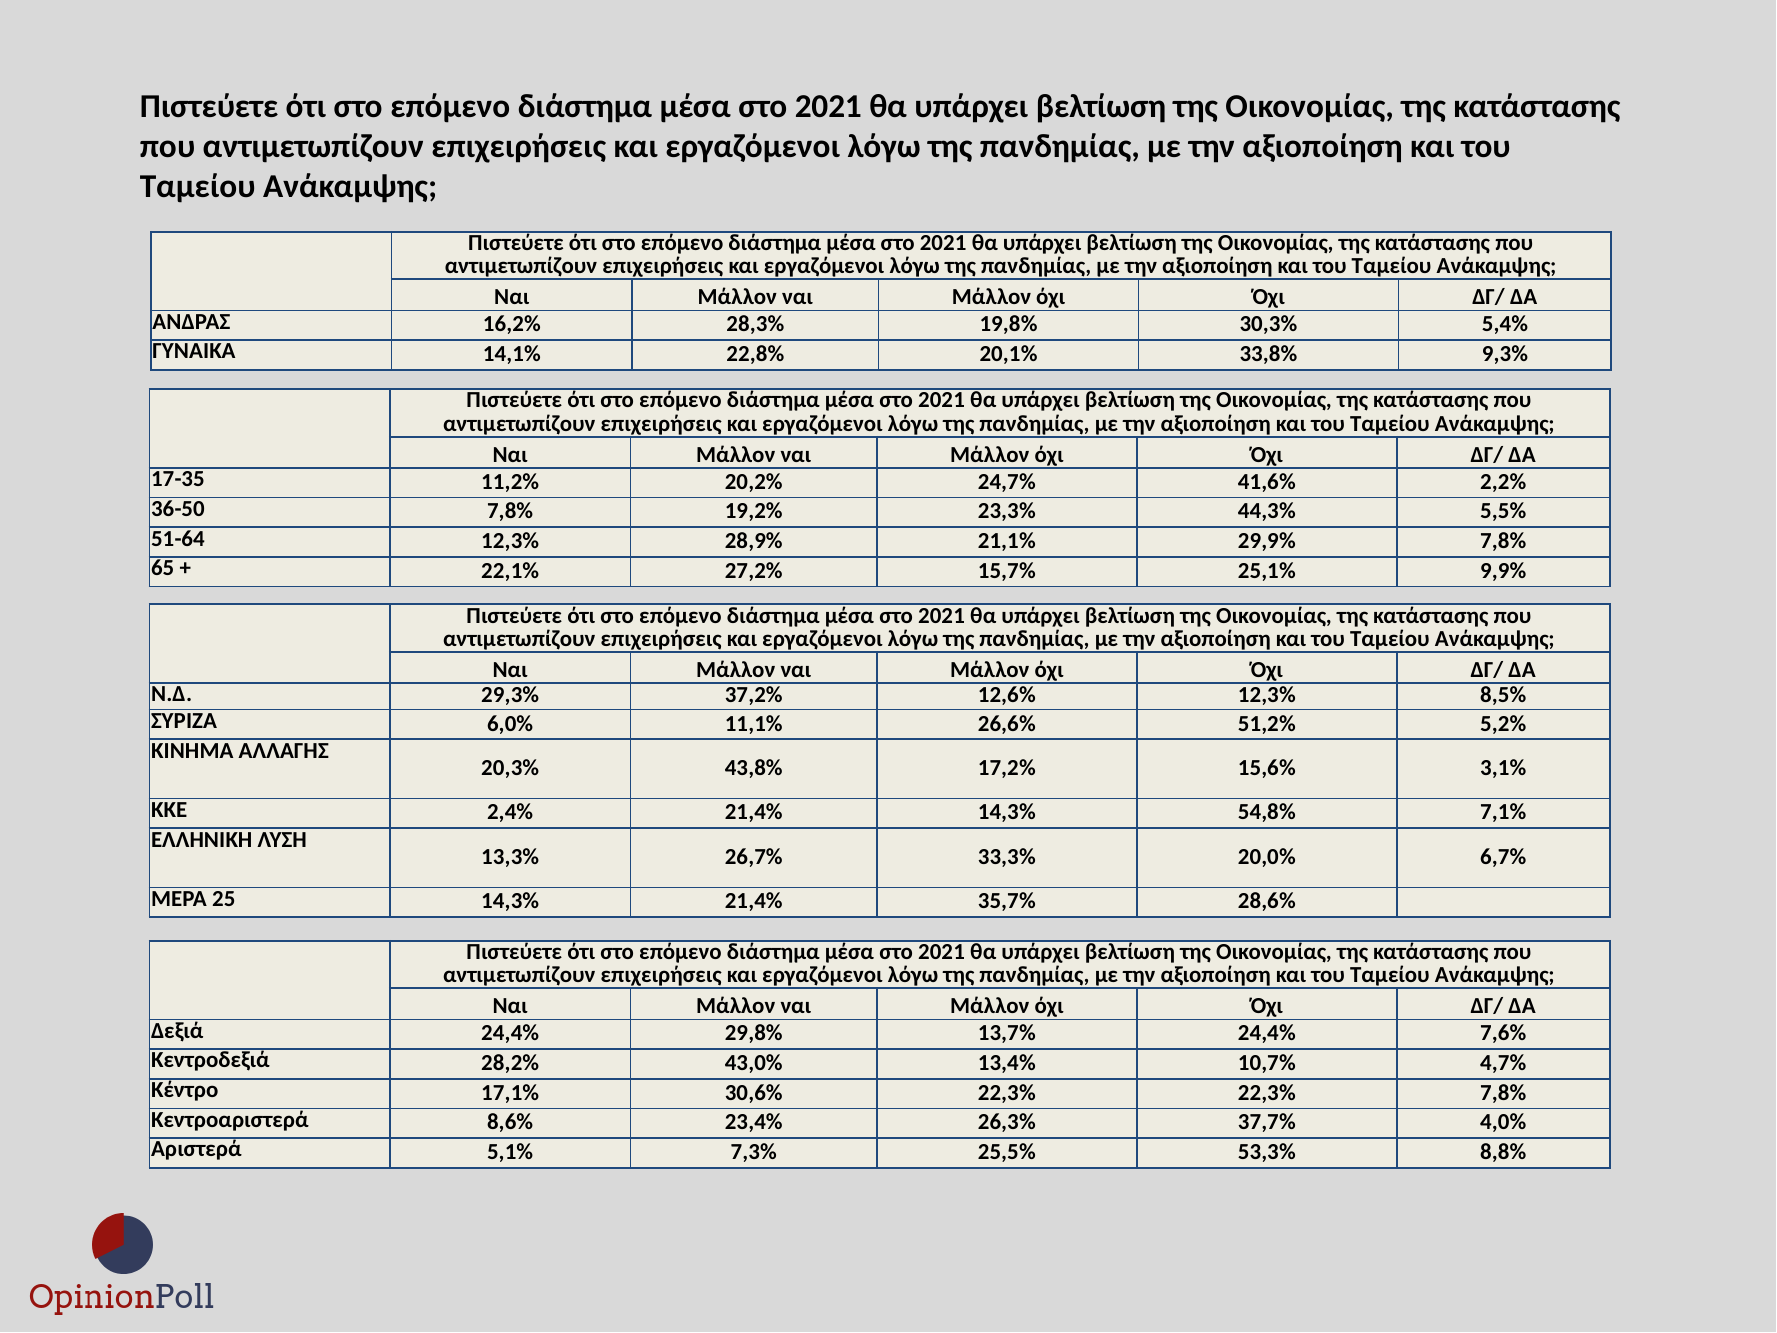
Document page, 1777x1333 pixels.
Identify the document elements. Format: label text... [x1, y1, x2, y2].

table_cell ΚΚΕ [150, 799, 389, 827]
table_cell Ν.Δ. [150, 684, 389, 709]
table_cell 33,8% [1139, 341, 1398, 369]
table_header Πιστεύετε ότι στο επόμενο διάστημα μέσα στο 2021 θα υπάρχει βελτίωση της Οικονομίας, της κατάστασης που αντιμετωπίζουν επιχειρήσεις και εργαζόμενοι λόγω της πανδημίας, με την αξιοποίηση και του Ταμείου Ανάκαμψης; [391, 942, 1609, 987]
table_cell 51,2% [1138, 710, 1396, 738]
table_cell 11,1% [631, 710, 876, 738]
table_cell ΓΥΝΑΙΚΑ [152, 341, 391, 369]
table_cell 15,6% [1138, 740, 1396, 798]
table_cell 44,3% [1138, 498, 1396, 526]
table_cell ΑΝΔΡΑΣ [152, 311, 391, 339]
table_cell 24,7% [878, 469, 1136, 497]
table_cell 2,4% [391, 799, 630, 827]
table_cell Ναι [391, 653, 630, 682]
picture [22, 1206, 223, 1316]
table_cell [1398, 888, 1609, 916]
table_cell Όχι [1139, 280, 1398, 310]
table_cell 20,1% [879, 341, 1138, 369]
table_cell Μάλλον ναι [631, 989, 876, 1019]
table_cell 29,8% [631, 1020, 876, 1048]
table_cell ΕΛΛΗΝΙΚΗ ΛΥΣΗ [150, 829, 389, 887]
table_cell 14,1% [392, 341, 631, 369]
table_cell 19,2% [631, 498, 876, 526]
table_cell 7,1% [1398, 799, 1609, 827]
table_cell 12,3% [1138, 684, 1396, 709]
table_cell 25,5% [878, 1139, 1136, 1167]
table_cell 5,4% [1399, 311, 1610, 339]
table_cell 25,1% [1138, 558, 1396, 586]
table_cell ΣΥΡΙΖΑ [150, 710, 389, 738]
table_cell 10,7% [1138, 1050, 1396, 1078]
table_cell Όχι [1138, 438, 1396, 467]
table_header [150, 605, 389, 682]
table_cell 8,8% [1398, 1139, 1609, 1167]
table_cell Αριστερά [150, 1139, 389, 1167]
table_cell 13,3% [391, 829, 630, 887]
table_cell 17,2% [878, 740, 1136, 798]
table_cell 29,9% [1138, 528, 1396, 556]
table_cell 7,8% [1398, 1080, 1609, 1108]
table_cell ΔΓ/ ΔΑ [1398, 438, 1609, 467]
table_cell 7,3% [631, 1139, 876, 1167]
table_cell 14,3% [878, 799, 1136, 827]
table_cell Μάλλον ναι [631, 438, 876, 467]
table_cell 22,8% [633, 341, 878, 369]
table_cell 28,6% [1138, 888, 1396, 916]
table_cell 19,8% [879, 311, 1138, 339]
table_cell ΚΙΝΗΜΑ ΑΛΛΑΓΗΣ [150, 740, 389, 798]
table_cell 7,8% [1398, 528, 1609, 556]
table_cell 41,6% [1138, 469, 1396, 497]
table_cell 13,7% [878, 1020, 1136, 1048]
table_cell 37,7% [1138, 1109, 1396, 1137]
table_cell ΜΕΡΑ 25 [150, 888, 389, 916]
table_cell Όχι [1138, 653, 1396, 682]
table_cell Μάλλον ναι [631, 653, 876, 682]
table_cell 13,4% [878, 1050, 1136, 1078]
table_cell 26,3% [878, 1109, 1136, 1137]
table_cell Μάλλον ναι [633, 280, 878, 310]
table_cell 28,2% [391, 1050, 630, 1078]
title Πιστεύετε ότι στο επόμενο διάστημα μέσα στο 2021 θα υπάρχει βελτίωση της Οικονομίας, της κατάστασης που αντιμετωπίζουν επιχειρήσεις και εργαζόμενοι λόγω της πανδημίας, με την αξιοποίηση και του Ταμείου Ανάκαμψης; [122, 70, 1654, 219]
table_cell 5,2% [1398, 710, 1609, 738]
table_cell Μάλλον όχι [879, 280, 1138, 310]
table_cell 36-50 [150, 498, 389, 526]
table_cell Δεξιά [150, 1020, 389, 1048]
table_cell 9,3% [1399, 341, 1610, 369]
table_cell 23,4% [631, 1109, 876, 1137]
table_cell 6,0% [391, 710, 630, 738]
table_cell 14,3% [391, 888, 630, 916]
table_cell 8,6% [391, 1109, 630, 1137]
table_cell Ναι [391, 989, 630, 1019]
table_header Πιστεύετε ότι στο επόμενο διάστημα μέσα στο 2021 θα υπάρχει βελτίωση της Οικονομίας, της κατάστασης που αντιμετωπίζουν επιχειρήσεις και εργαζόμενοι λόγω της πανδημίας, με την αξιοποίηση και του Ταμείου Ανάκαμψης; [391, 390, 1609, 436]
table_cell 33,3% [878, 829, 1136, 887]
table_cell 22,3% [1138, 1080, 1396, 1108]
table_cell 8,5% [1398, 684, 1609, 709]
table_cell 30,6% [631, 1080, 876, 1108]
table_cell 7,8% [391, 498, 630, 526]
table_cell 29,3% [391, 684, 630, 709]
table_cell 26,7% [631, 829, 876, 887]
table_cell 12,6% [878, 684, 1136, 709]
table_cell 22,3% [878, 1080, 1136, 1108]
table_cell 23,3% [878, 498, 1136, 526]
table_cell Μάλλον όχι [878, 438, 1136, 467]
table_cell 53,3% [1138, 1139, 1396, 1167]
table_cell ΔΓ/ ΔΑ [1398, 653, 1609, 682]
table_cell 21,4% [631, 799, 876, 827]
table_cell 17,1% [391, 1080, 630, 1108]
table_cell 20,3% [391, 740, 630, 798]
table_cell 2,2% [1398, 469, 1609, 497]
table_cell 3,1% [1398, 740, 1609, 798]
table_cell 5,1% [391, 1139, 630, 1167]
table_cell 26,6% [878, 710, 1136, 738]
table_cell 20,0% [1138, 829, 1396, 887]
table_cell 28,9% [631, 528, 876, 556]
table_cell 30,3% [1139, 311, 1398, 339]
table_cell Μάλλον όχι [878, 989, 1136, 1019]
table_cell 9,9% [1398, 558, 1609, 586]
table_header [150, 942, 389, 1019]
table_cell 12,3% [391, 528, 630, 556]
table_cell Όχι [1138, 989, 1396, 1019]
table_cell 7,6% [1398, 1020, 1609, 1048]
table_cell 20,2% [631, 469, 876, 497]
table_cell 21,4% [631, 888, 876, 916]
table_cell 21,1% [878, 528, 1136, 556]
table_cell 4,0% [1398, 1109, 1609, 1137]
table_cell 51-64 [150, 528, 389, 556]
table_cell Κεντροαριστερά [150, 1109, 389, 1137]
table_cell 43,8% [631, 740, 876, 798]
table_cell Κέντρο [150, 1080, 389, 1108]
table_cell 5,5% [1398, 498, 1609, 526]
table_cell 35,7% [878, 888, 1136, 916]
table_cell ΔΓ/ ΔΑ [1398, 989, 1609, 1019]
table_cell Κεντροδεξιά [150, 1050, 389, 1078]
table_cell 54,8% [1138, 799, 1396, 827]
table_cell 22,1% [391, 558, 630, 586]
table_cell 65 + [150, 558, 389, 586]
table_header [150, 390, 389, 467]
table_header [152, 233, 391, 310]
table_cell 37,2% [631, 684, 876, 709]
table_header Πιστεύετε ότι στο επόμενο διάστημα μέσα στο 2021 θα υπάρχει βελτίωση της Οικονομίας, της κατάστασης που αντιμετωπίζουν επιχειρήσεις και εργαζόμενοι λόγω της πανδημίας, με την αξιοποίηση και του Ταμείου Ανάκαμψης; [391, 605, 1609, 651]
table_cell Ναι [392, 280, 631, 310]
table_cell 28,3% [633, 311, 878, 339]
table_cell 24,4% [391, 1020, 630, 1048]
table_cell 43,0% [631, 1050, 876, 1078]
table_cell 4,7% [1398, 1050, 1609, 1078]
table_cell 24,4% [1138, 1020, 1396, 1048]
table_cell ΔΓ/ ΔΑ [1399, 280, 1610, 310]
table_cell 6,7% [1398, 829, 1609, 887]
table_cell Μάλλον όχι [878, 653, 1136, 682]
table_cell Ναι [391, 438, 630, 467]
table_header Πιστεύετε ότι στο επόμενο διάστημα μέσα στο 2021 θα υπάρχει βελτίωση της Οικονομίας, της κατάστασης που αντιμετωπίζουν επιχειρήσεις και εργαζόμενοι λόγω της πανδημίας, με την αξιοποίηση και του Ταμείου Ανάκαμψης; [392, 233, 1610, 278]
table_cell 15,7% [878, 558, 1136, 586]
table_cell 11,2% [391, 469, 630, 497]
table_cell 16,2% [392, 311, 631, 339]
table_cell 17-35 [150, 469, 389, 497]
table_cell 27,2% [631, 558, 876, 586]
